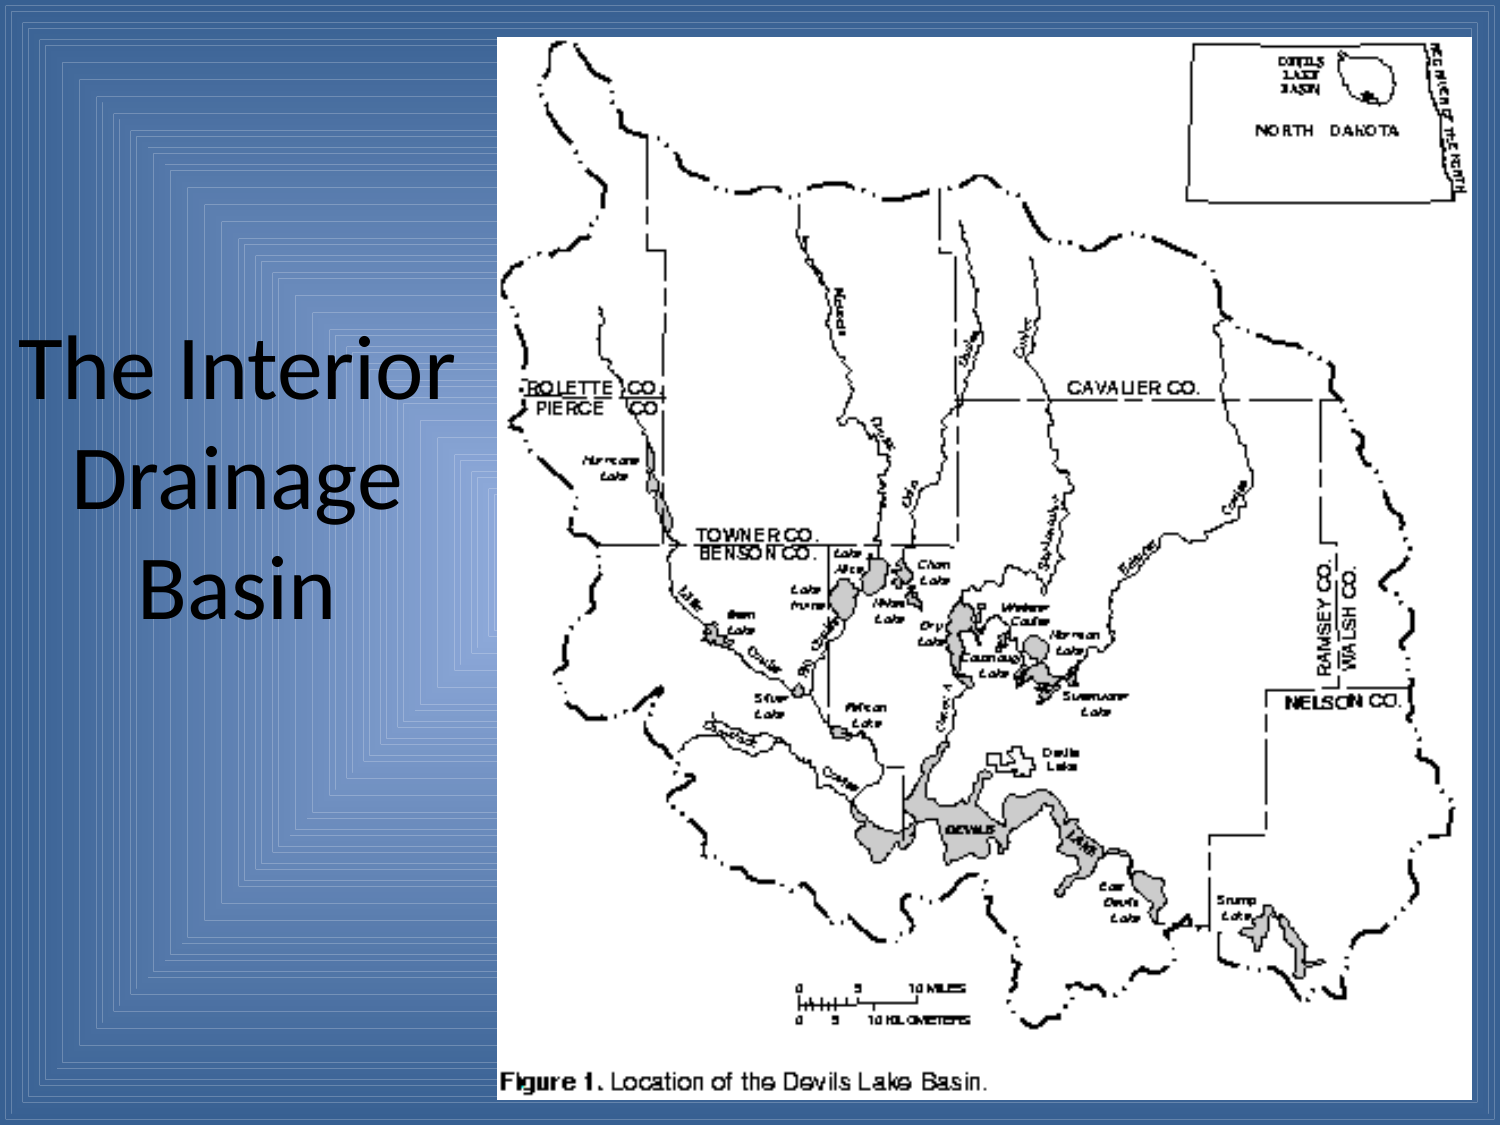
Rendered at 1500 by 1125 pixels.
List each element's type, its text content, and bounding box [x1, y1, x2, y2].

picture [497, 37, 1473, 1101]
title The Interior Drainage Basin [0, 45, 475, 900]
